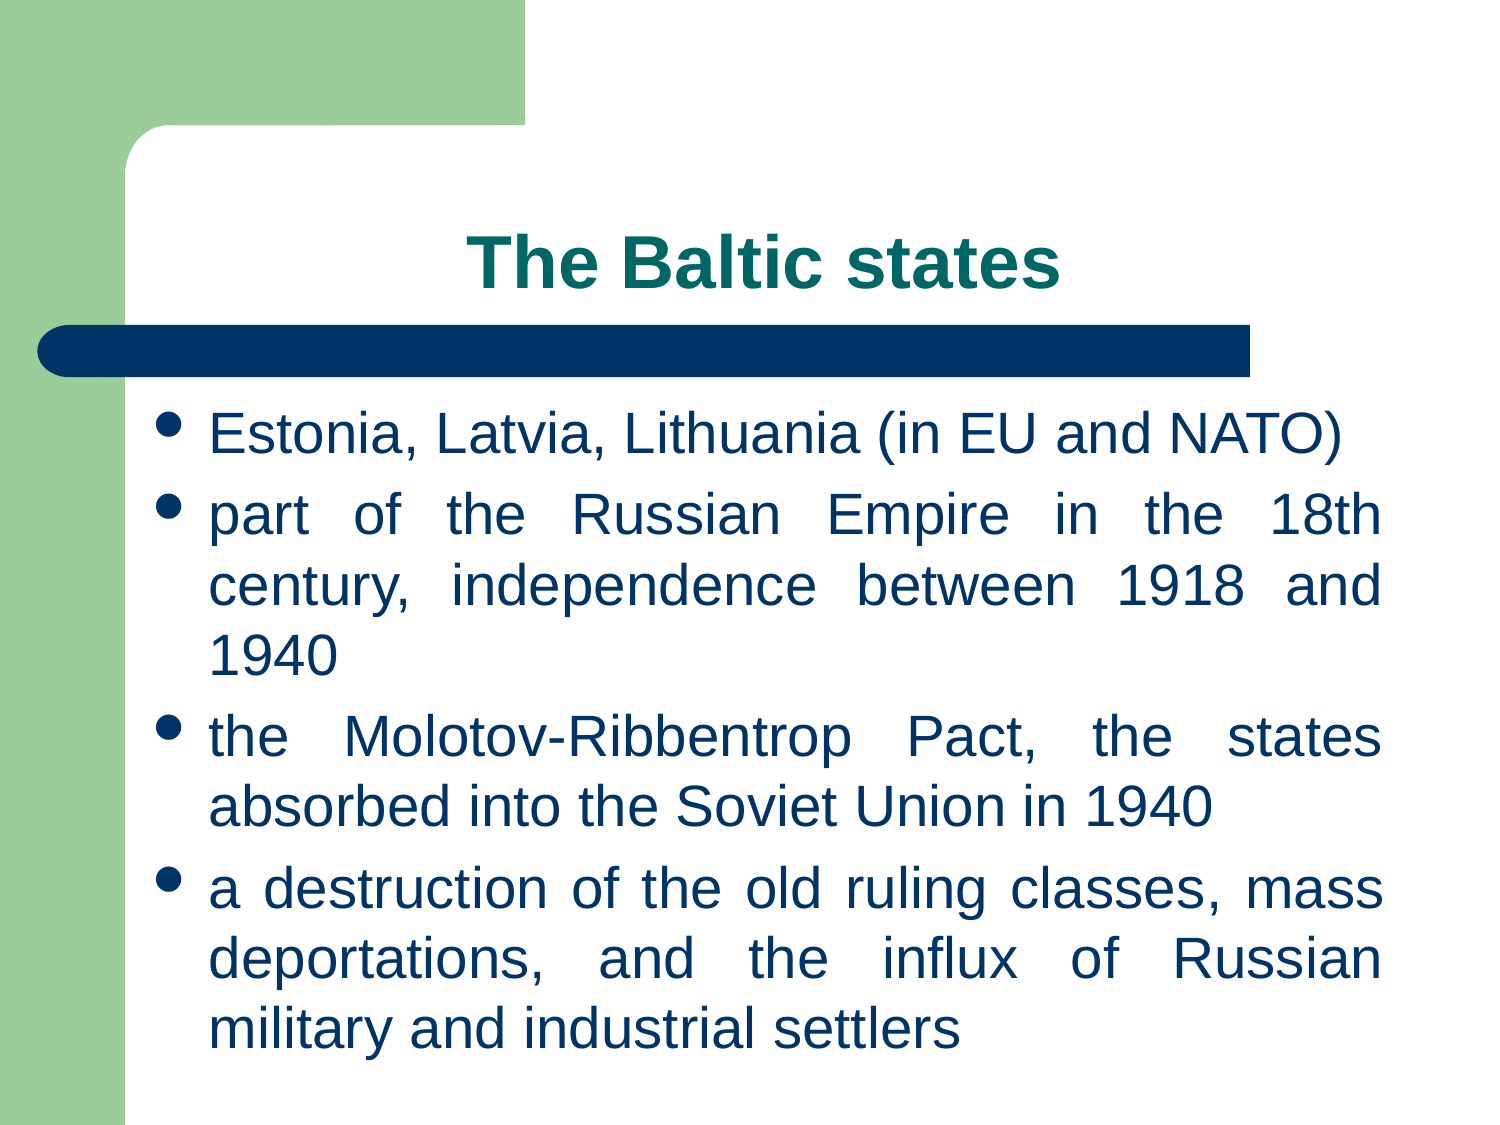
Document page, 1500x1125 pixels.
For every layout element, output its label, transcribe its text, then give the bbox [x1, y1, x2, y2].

title The Baltic states [125, 125, 1425, 313]
list Estonia, Latvia, Lithuania (in EU and NATO) part of the Russian Empire in the 18th century, independence between 1918 and 1940 the Molotov-Ribbentrop Pact, the states absorbed into the Soviet Union in 1940 a destruction of the old ruling classes, mass deportations, and the influx of Russian military and industrial settlers [137, 387, 1400, 1071]
